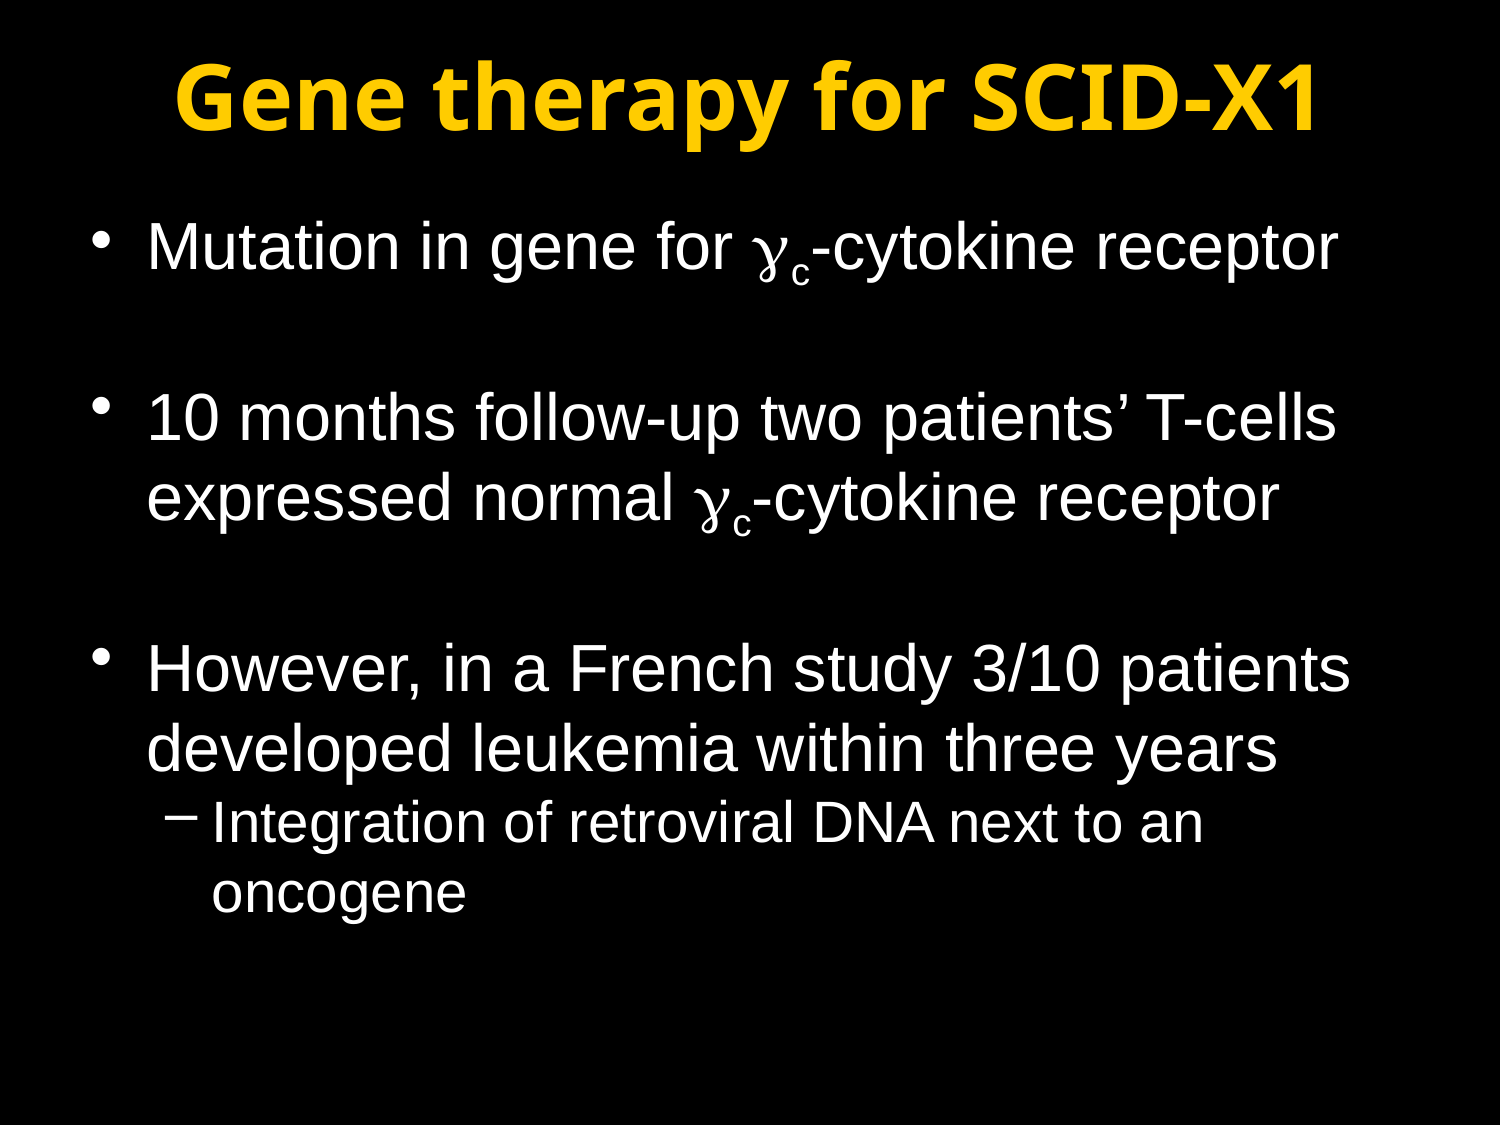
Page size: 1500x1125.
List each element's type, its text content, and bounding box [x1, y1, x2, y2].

title Gene therapy for SCID-X1 [74, 0, 1426, 188]
list Mutation in gene for gc-cytokine receptor 10 months follow-up two patients’ T-cells expressed normal gc-cytokine receptor However, in a French study 3/10 patients developed leukemia within three years Integration of retroviral DNA next to an oncogene [74, 194, 1451, 938]
